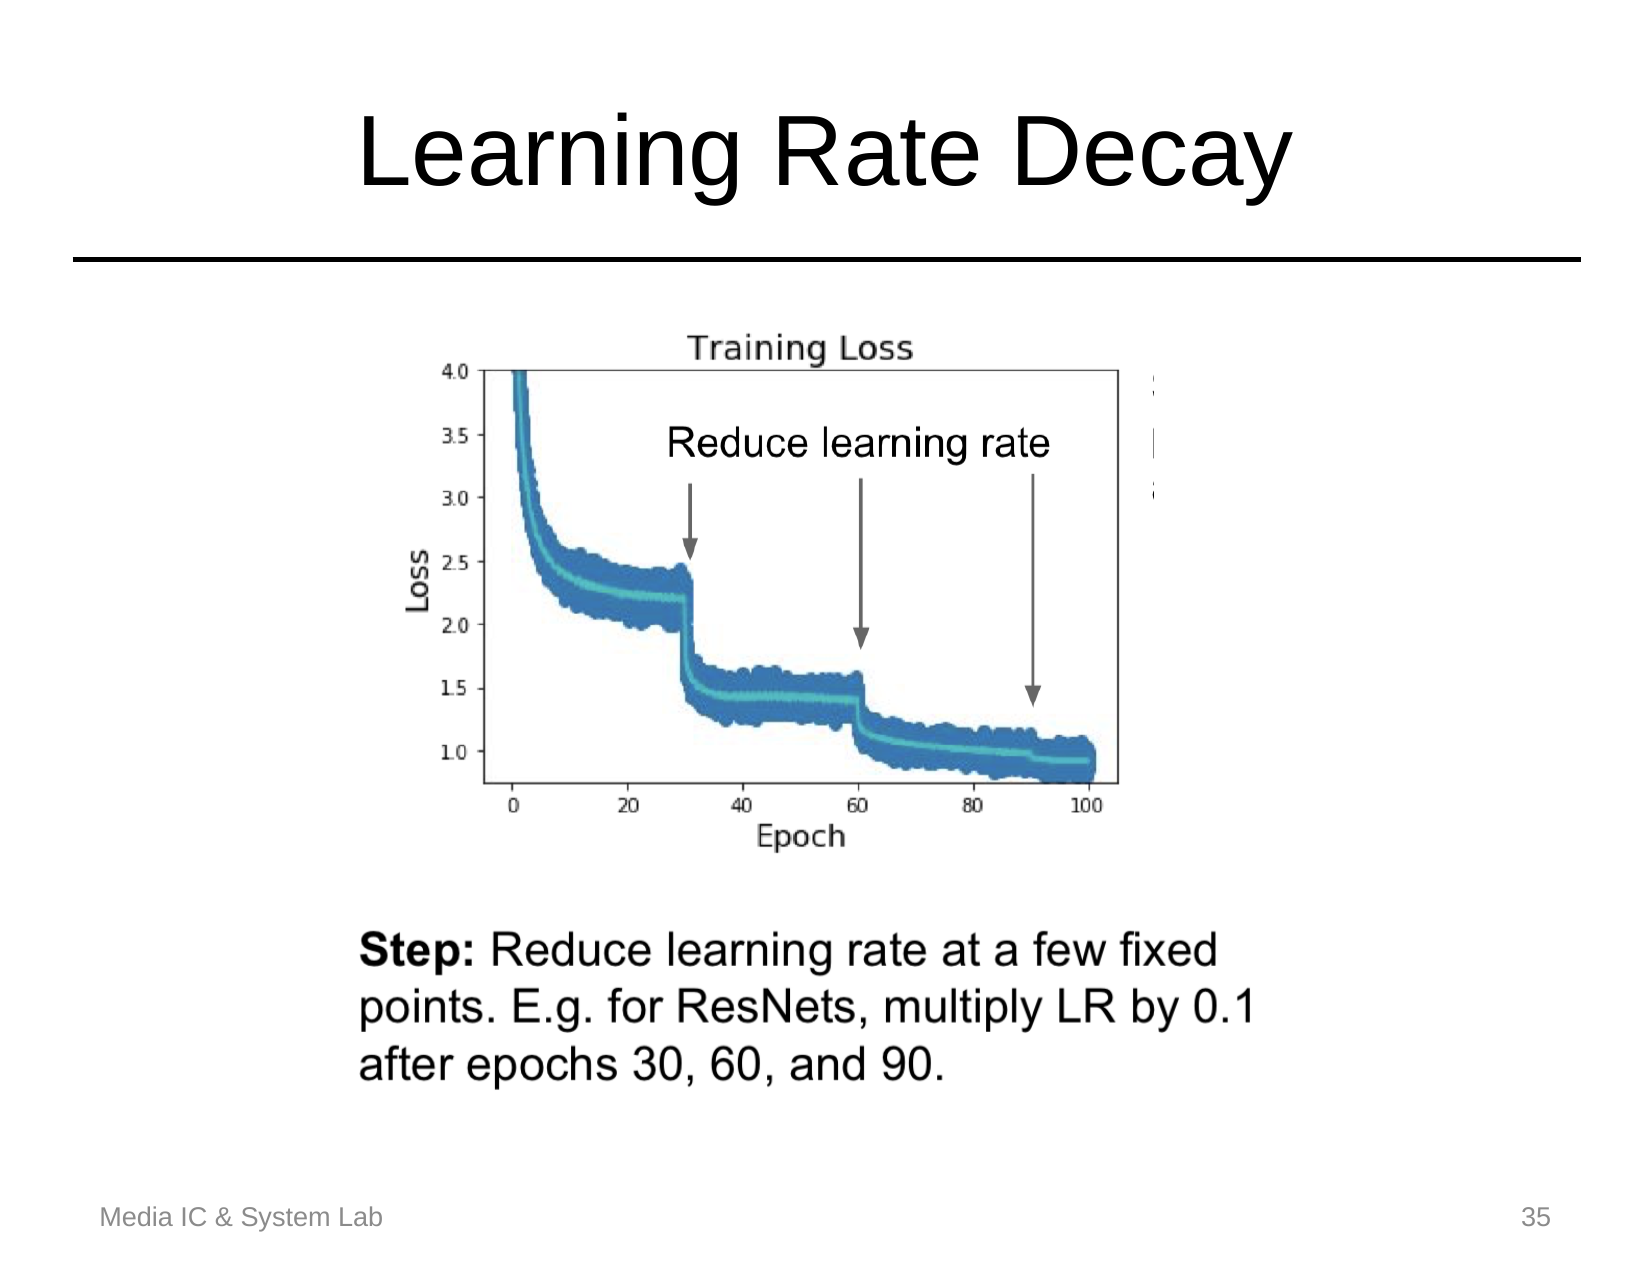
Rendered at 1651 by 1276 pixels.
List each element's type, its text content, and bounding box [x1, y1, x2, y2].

title Learning Rate Decay [82, 50, 1568, 241]
slide_number Media IC & System Lab [82, 1182, 468, 1250]
slide_number 35 [1182, 1182, 1568, 1250]
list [387, 304, 1154, 901]
picture [349, 904, 1301, 1118]
